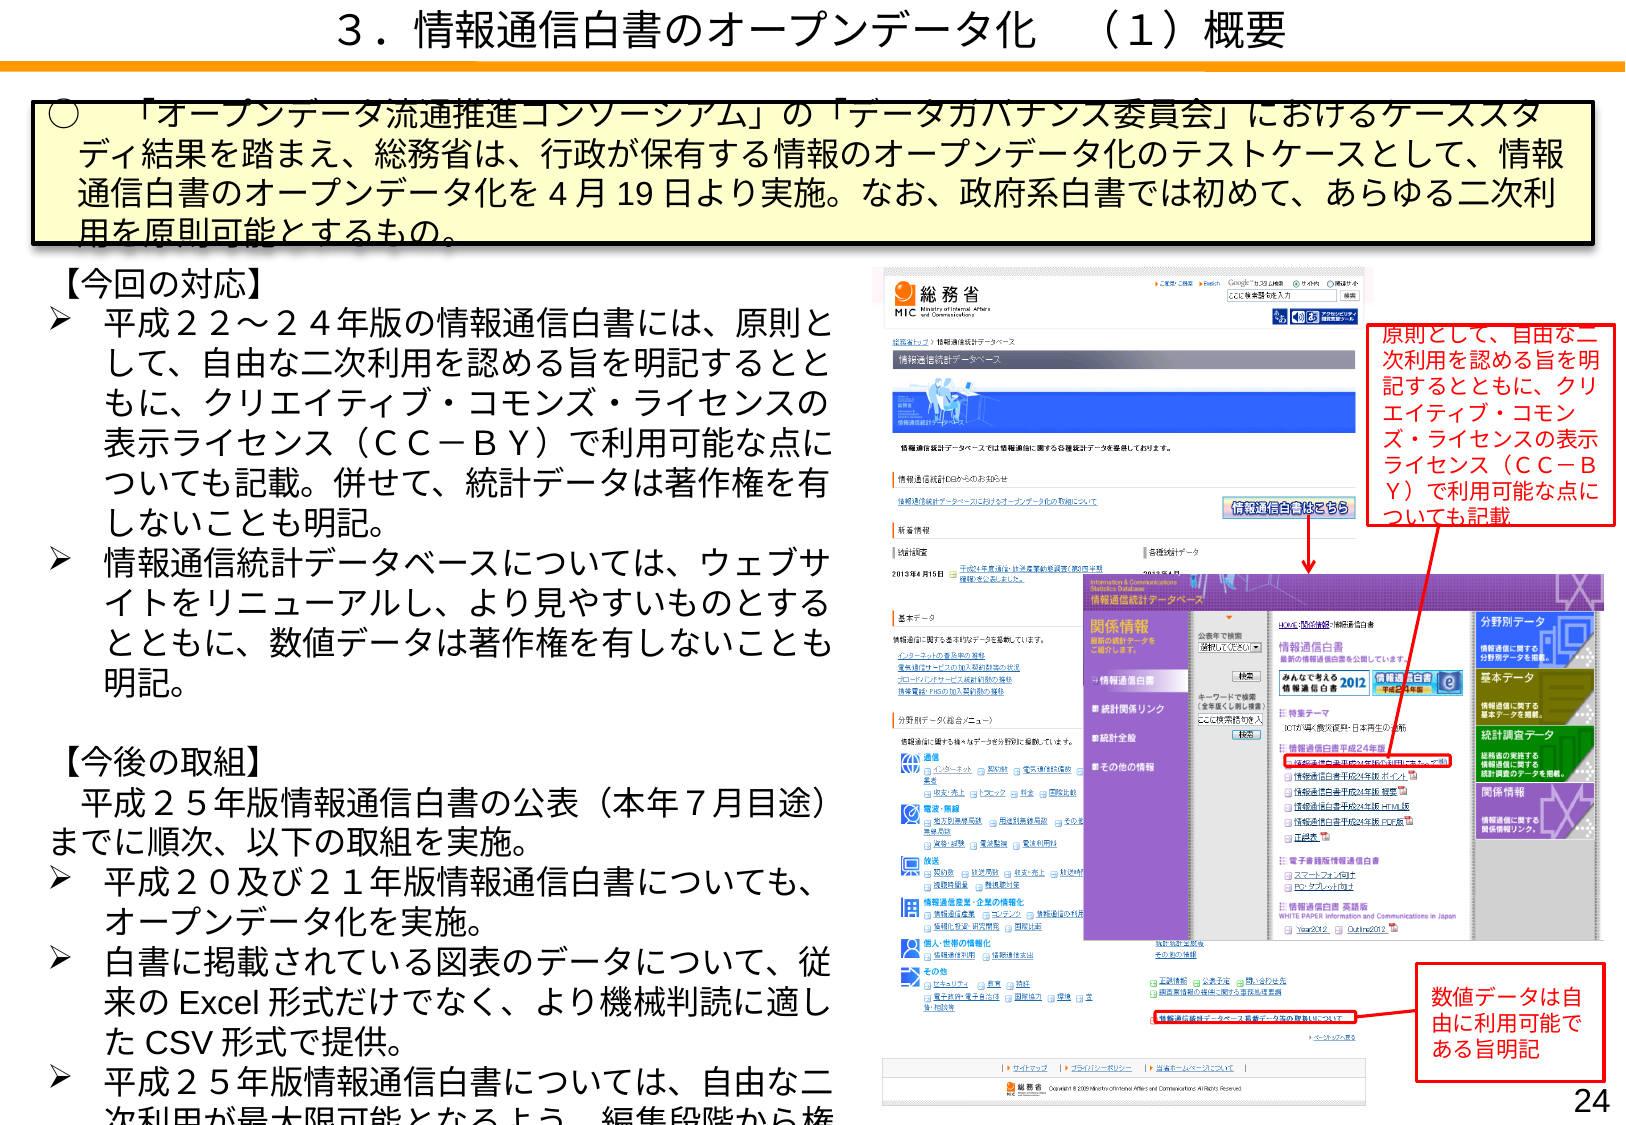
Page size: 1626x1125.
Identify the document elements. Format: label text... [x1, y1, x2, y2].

text_box 【今回の対応】 平成２２～２４年版の情報通信白書には、原則として、自由な二次利用を認める旨を明記するとともに、クリエイティブ・コモンズ・ライセンスの表示ライセンス（ＣＣ－ＢＹ）で利用可能な点についても記載。併せて、統計データは著作権を有しないことも明記。 情報通信統計データベースについては、ウェブサイトをリニューアルし、より見やすいものとするとともに、数値データは著作権を有しないことも明記。 【今後の取組】 平成２５年版情報通信白書の公表（本年７月目途）までに順次、以下の取組を実施。 平成２０及び２１年版情報通信白書についても、オープンデータ化を実施。 白書に掲載されている図表のデータについて、従来のExcel形式だけでなく、より機械判読に適したCSV形式で提供。 平成２５年版情報通信白書については、自由な二次利用が最大限可能となるよう、編集段階から権利処理等の手続きを実施。 [32, 255, 872, 1125]
text_box 原則として、自由な二次利用を認める旨を明記するとともに、クリエイティブ・コモンズ・ライセンスの表示ライセンス（ＣＣ－ＢＹ）で利用可能な点についても記載 [1378, 323, 1617, 572]
text_box ○ 「オープンデータ流通推進コンソーシアム」の「データガバナンス委員会」におけるケーススタディ結果を踏まえ、総務省は、行政が保有する情報のオープンデータ化のテストケースとして、情報通信白書のオープンデータ化を4月19日より実施。なお、政府系白書では初めて、あらゆる二次利用を原則可能とするもの。 [31, 100, 1595, 246]
text_box 数値データは自由に利用可能である旨明記 [1378, 961, 1606, 1084]
picture [871, 266, 1605, 1107]
text_box ３．情報通信白書のオープンデータ化 （１）概要 [0, 0, 1621, 62]
slide_number 23 [1497, 1069, 1625, 1125]
